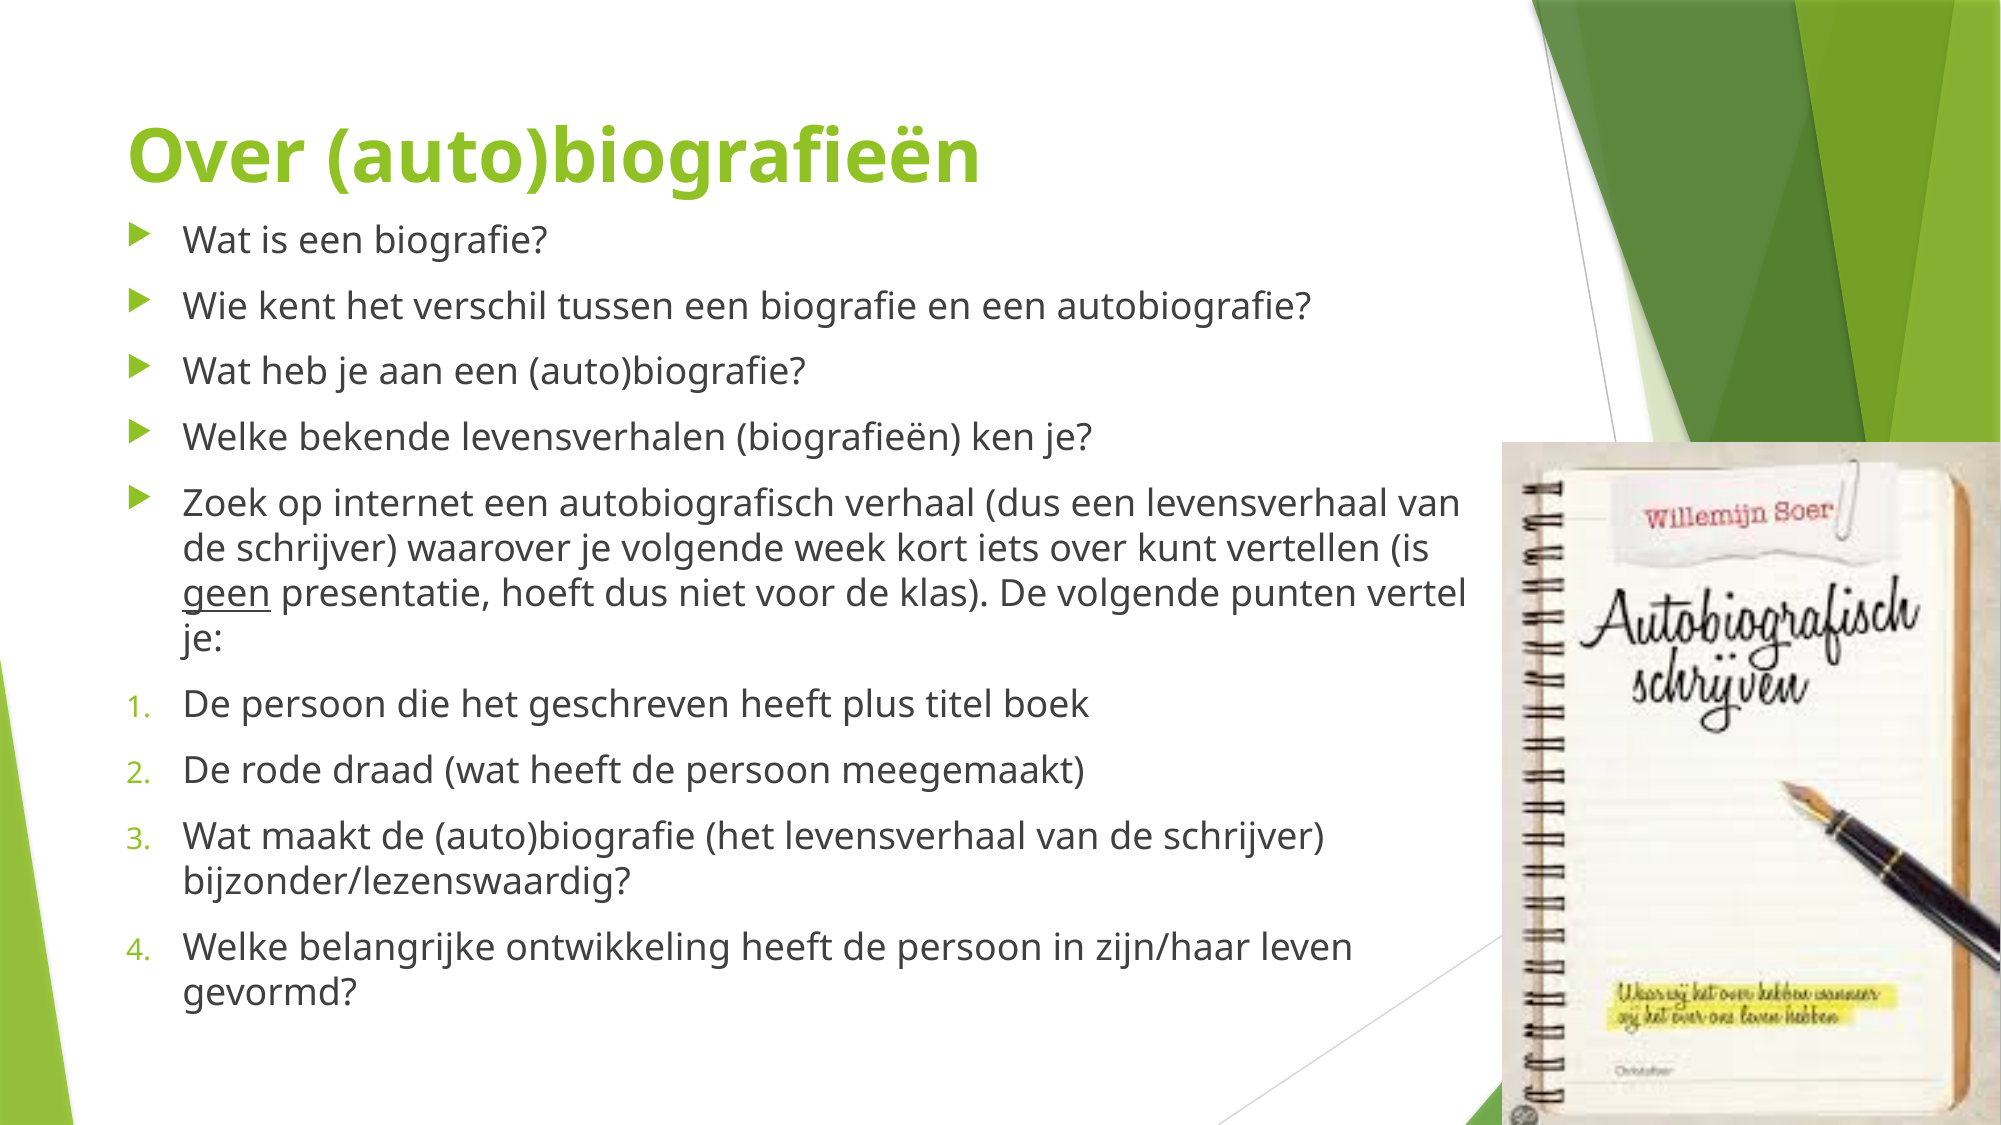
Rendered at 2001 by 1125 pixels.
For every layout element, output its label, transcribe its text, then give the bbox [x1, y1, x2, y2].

title Over (auto)biografieën [111, 99, 1522, 208]
list Wat is een biografie? Wie kent het verschil tussen een biografie en een autobiografie? Wat heb je aan een (auto)biografie? Welke bekende levensverhalen (biografieën) ken je? Zoek op internet een autobiografisch verhaal (dus een levensverhaal van de schrijver) waarover je volgende week kort iets over kunt vertellen (is geen presentatie, hoeft dus niet voor de klas). De volgende punten vertel je: De persoon die het geschreven heeft plus titel boek De rode draad (wat heeft de persoon meegemaakt) Wat maakt de (auto)biografie (het levensverhaal van de schrijver) bijzonder/lezenswaardig? Welke belangrijke ontwikkeling heeft de persoon in zijn/haar leven gevormd? [111, 208, 1522, 1125]
picture [1502, 442, 2000, 1125]
